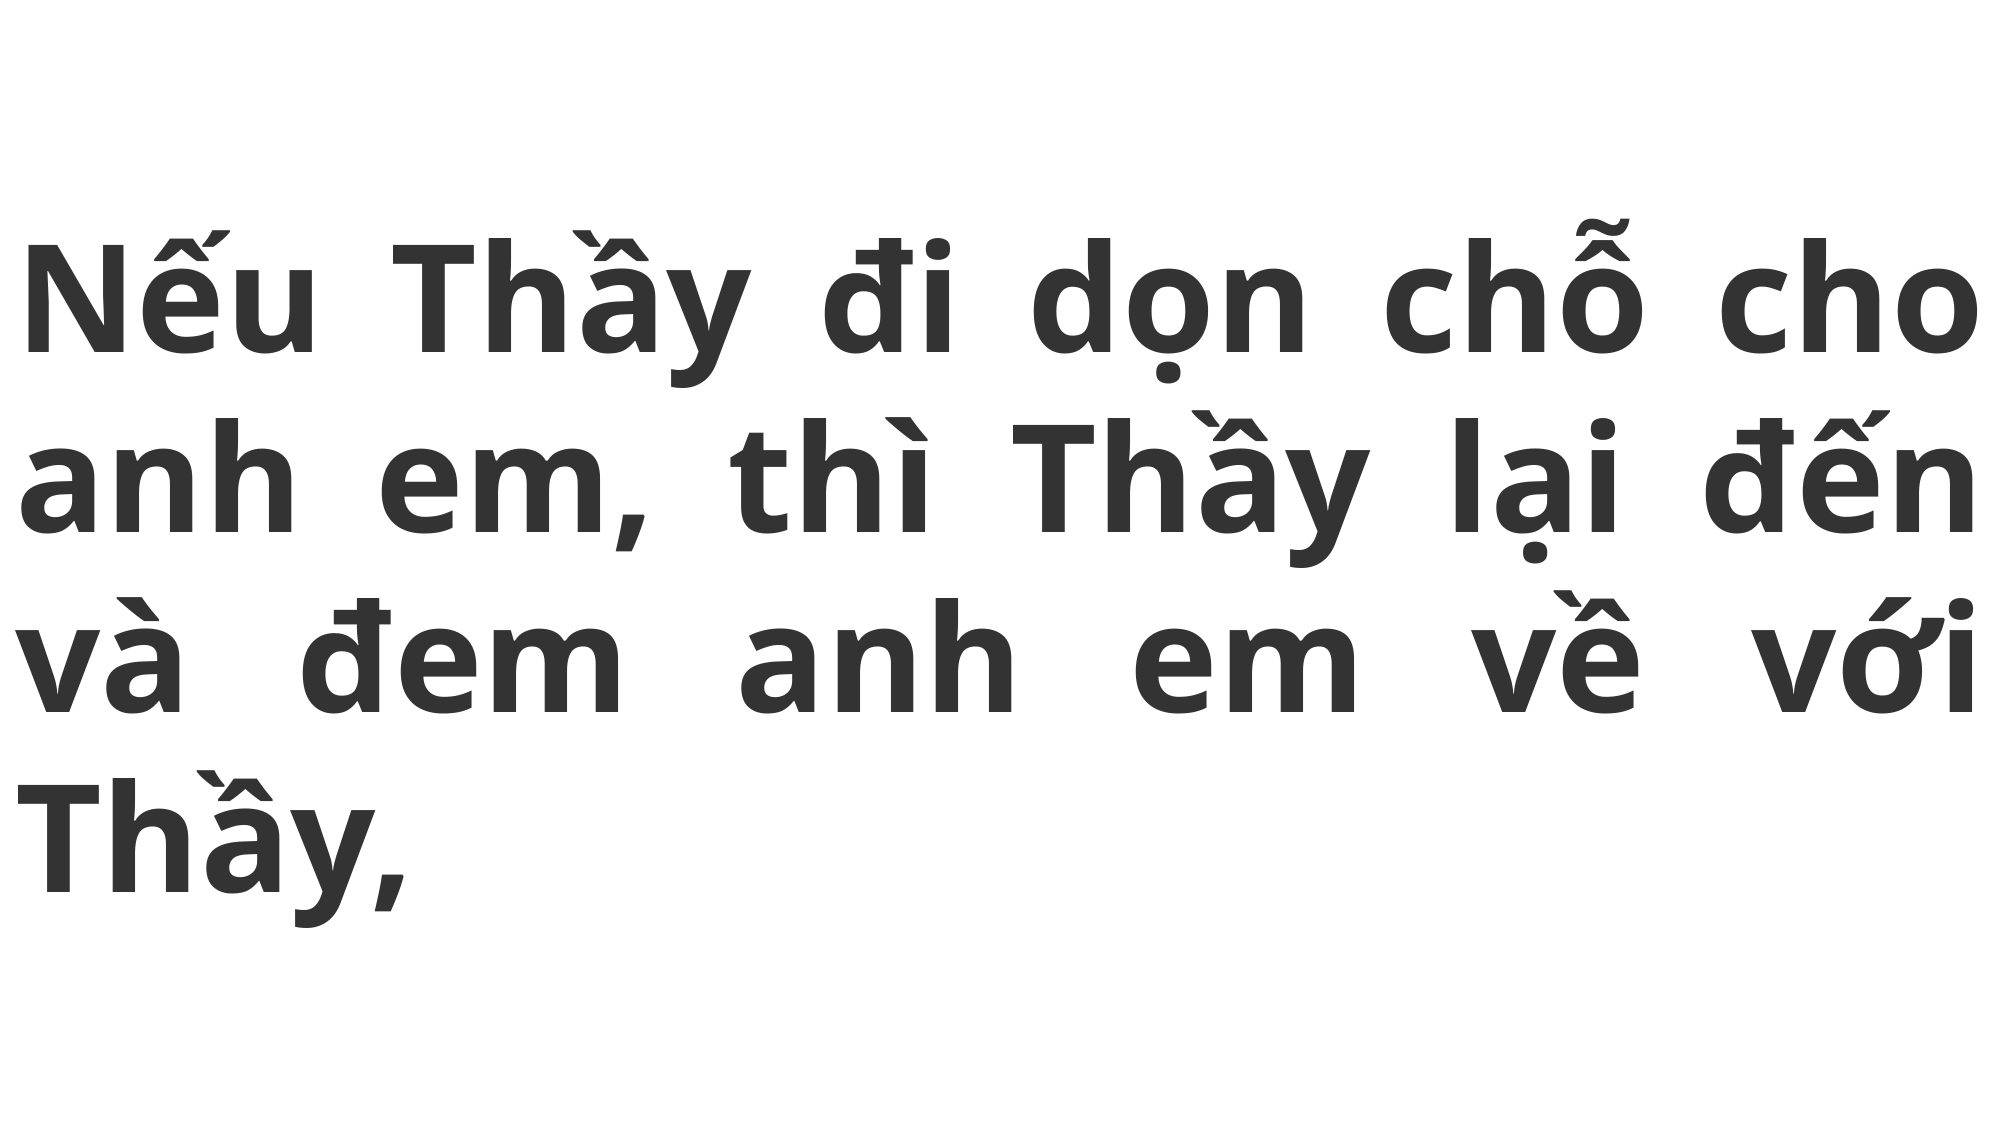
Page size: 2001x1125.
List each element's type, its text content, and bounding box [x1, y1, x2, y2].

title Nếu Thầy đi dọn chỗ cho anh em, thì Thầy lại đến và đem anh em về với Thầy, [0, 0, 2000, 1125]
